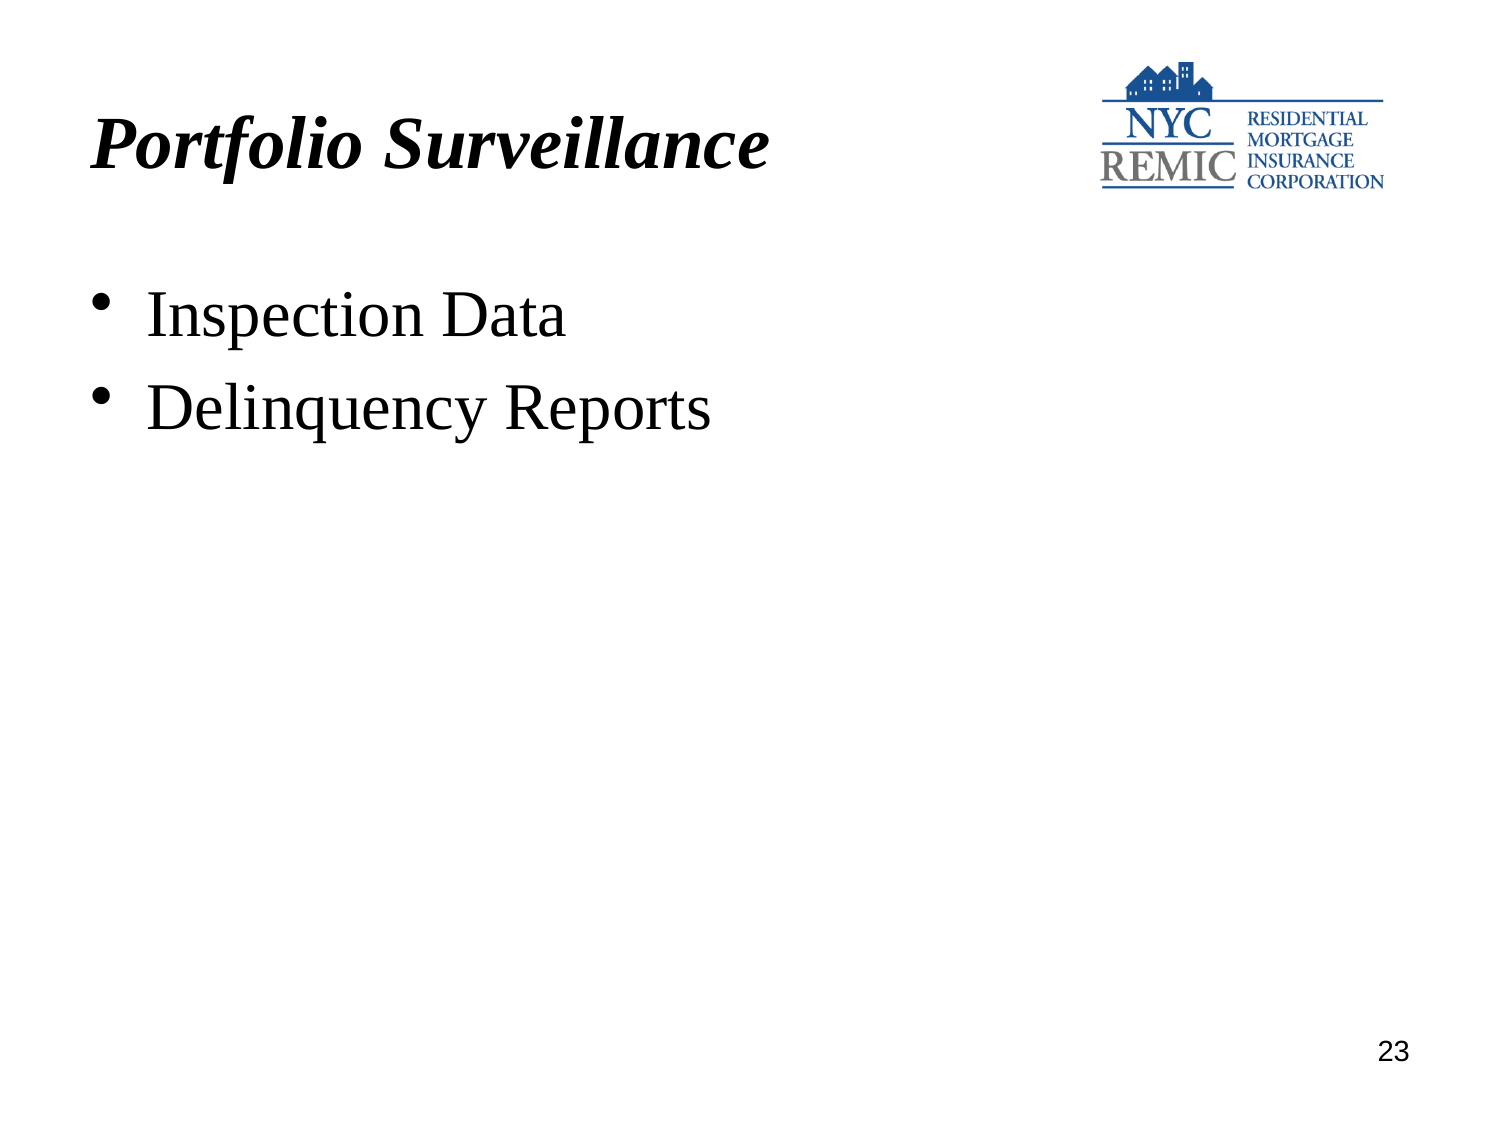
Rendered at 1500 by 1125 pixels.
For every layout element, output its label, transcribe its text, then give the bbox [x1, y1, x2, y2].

title Portfolio Surveillance [75, 45, 1425, 233]
slide_number 23 [1074, 1024, 1425, 1103]
picture [1099, 62, 1384, 189]
list Inspection Data Delinquency Reports [75, 262, 1425, 1005]
